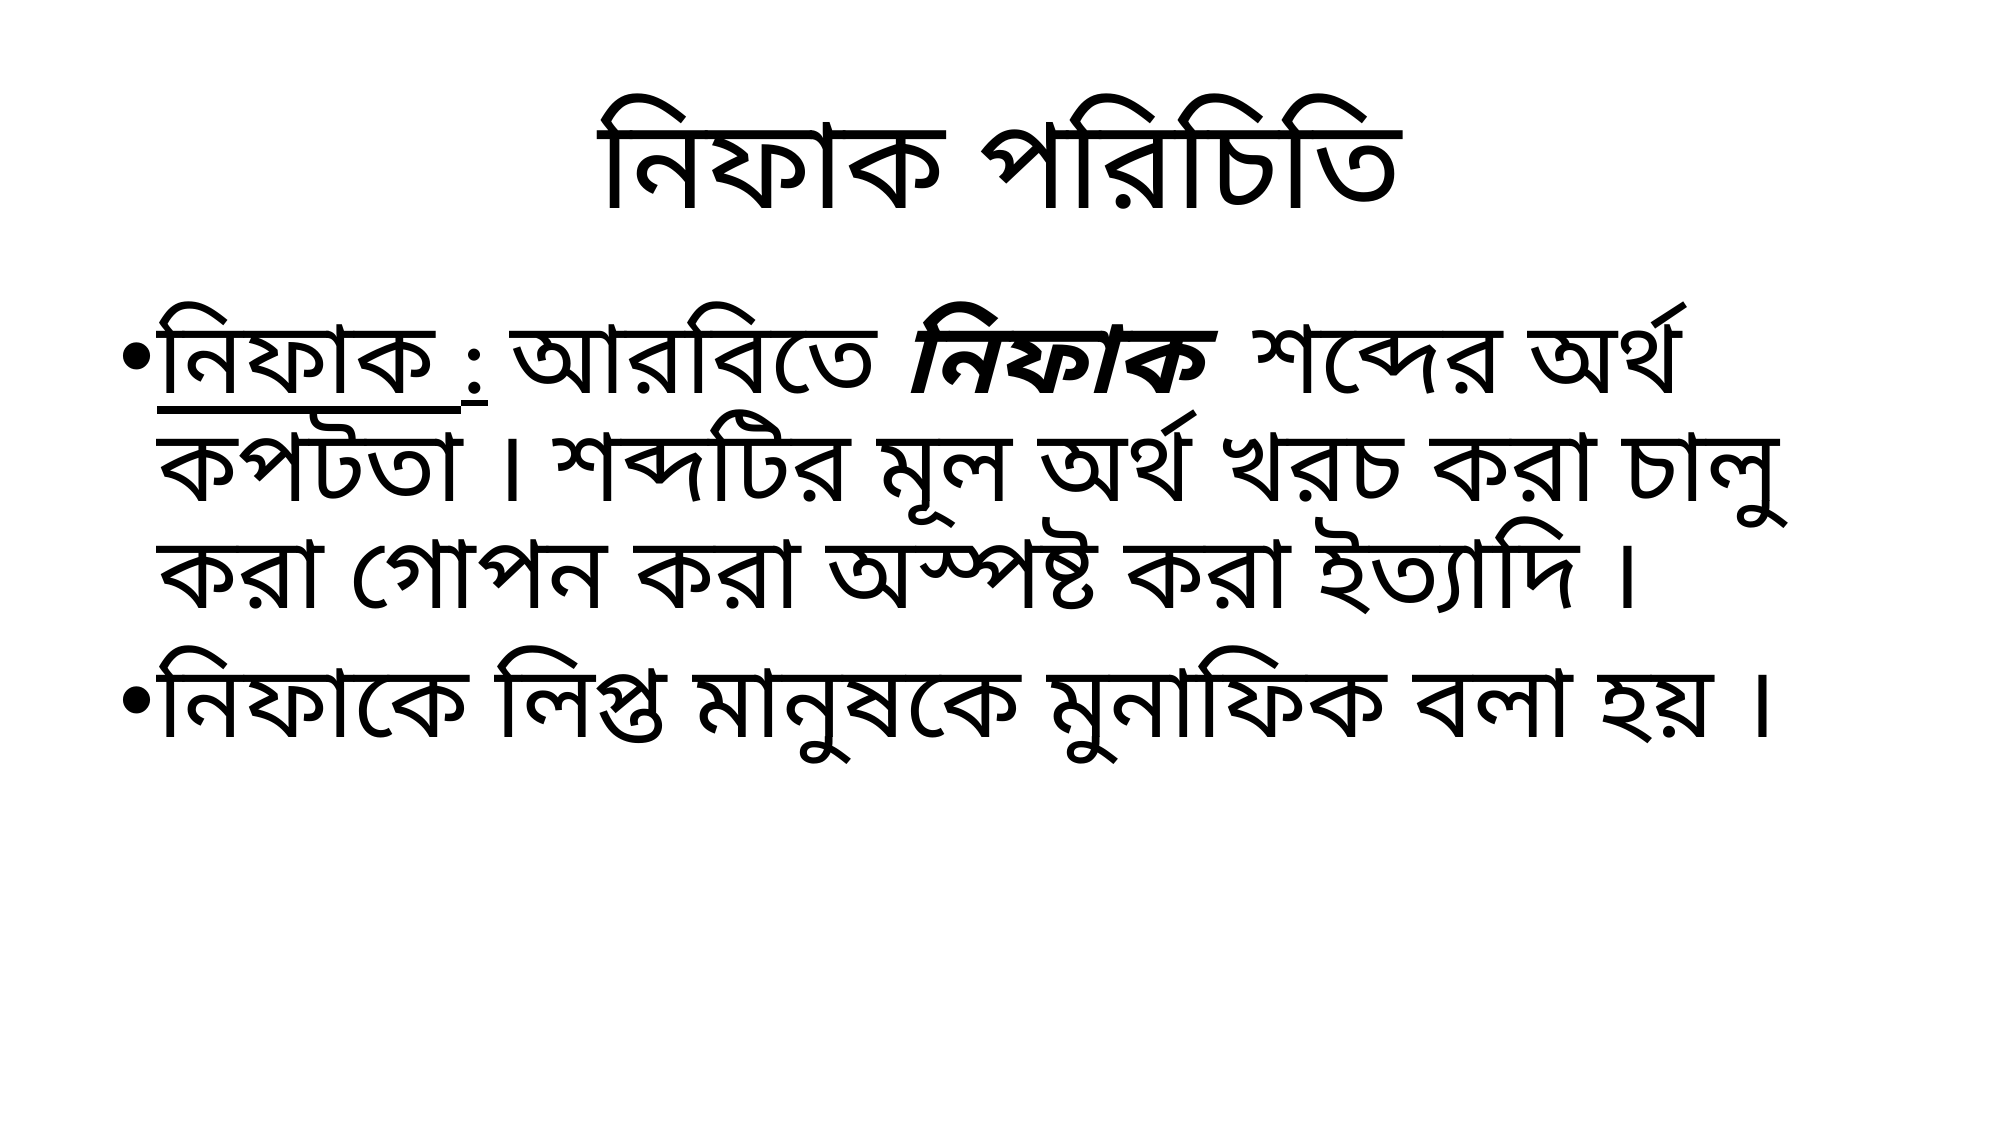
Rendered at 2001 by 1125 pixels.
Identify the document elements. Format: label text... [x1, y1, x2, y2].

list নিফাক : আরবিতে নিফাক শব্দের অর্থ কপটতা । শব্দটির মূল অর্থ খরচ করা চালু করা গোপন করা অস্পষ্ট করা ইত্যাদি । নিফাকে লিপ্ত মানুষকে মুনাফিক বলা হয় । [104, 299, 1863, 1014]
title নিফাক পরিচিতি [137, 59, 1863, 278]
